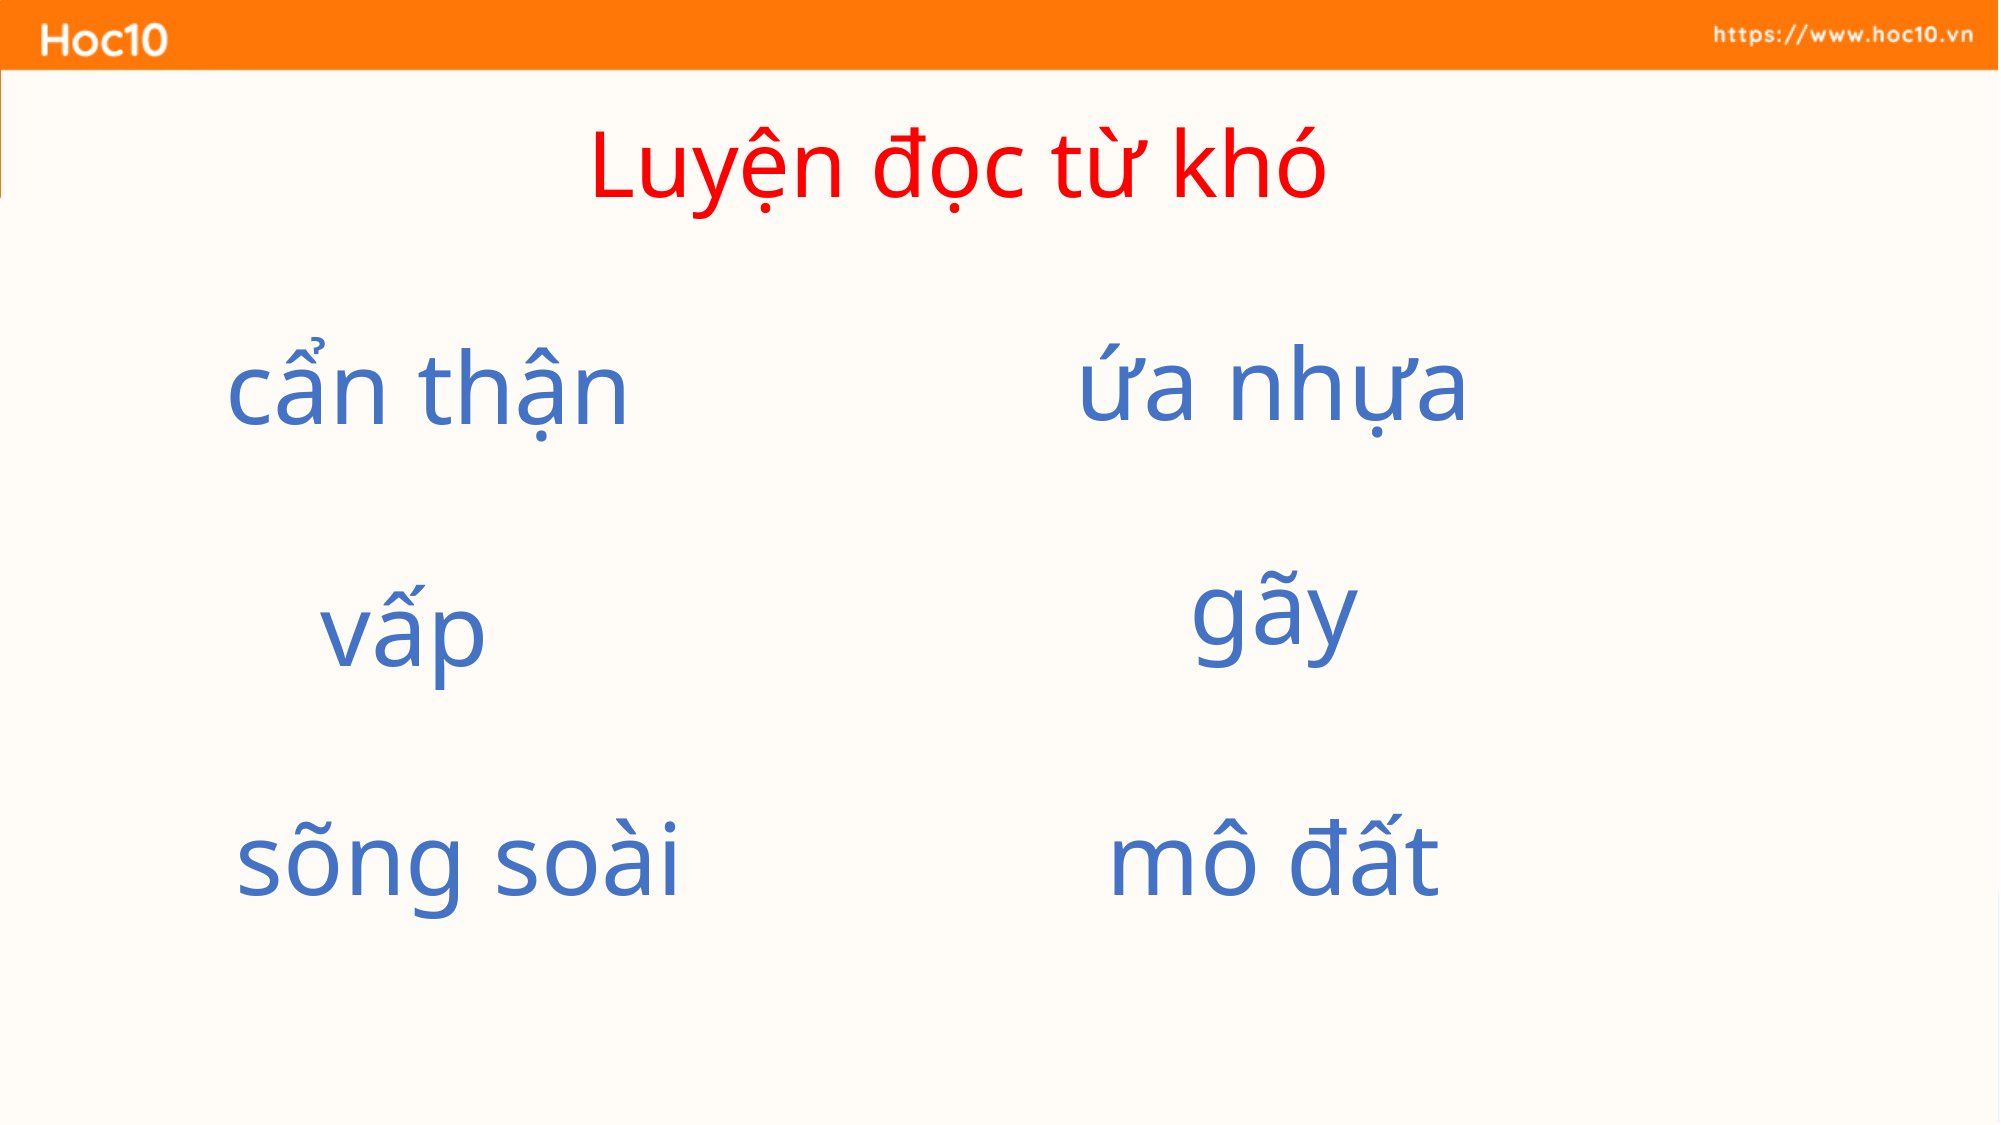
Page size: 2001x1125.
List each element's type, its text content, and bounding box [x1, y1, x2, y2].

text_box gãy [903, 477, 1645, 672]
text_box vấp [34, 499, 776, 694]
text_box mô đất [903, 728, 1645, 923]
text_box ứa nhựa [903, 253, 1645, 448]
text_box Luyện đọc từ khó [89, 43, 1829, 224]
text_box cẩn thận [58, 257, 800, 453]
picture [0, 0, 2001, 1125]
text_box sõng soài [89, 728, 831, 923]
